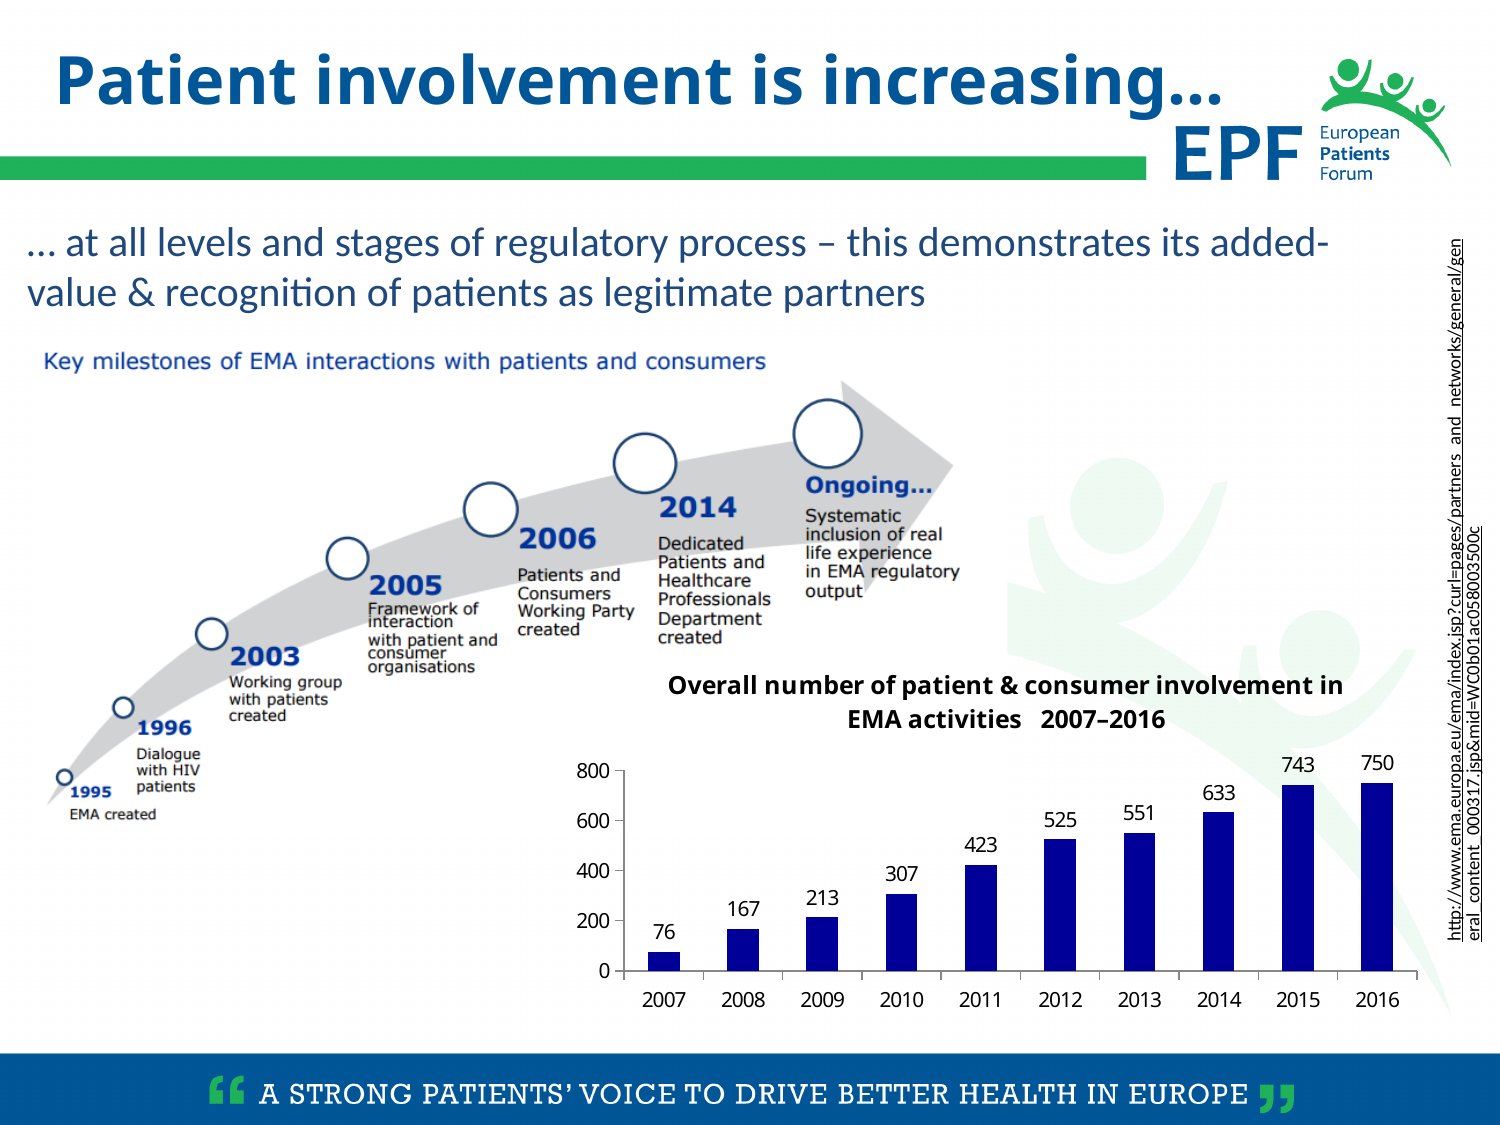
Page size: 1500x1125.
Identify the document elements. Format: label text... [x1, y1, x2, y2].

list Patient involvement is increasing… [39, 30, 1282, 138]
text_box http://www.ema.europa.eu/ema/index.jsp?curl=pages/partners_and_networks/general/general_content_000317.jsp&mid=WC0b01ac058003500c [1434, 220, 1495, 957]
chart [558, 649, 1435, 1022]
picture [0, 5, 1500, 1125]
text_box … at all levels and stages of regulatory process – this demonstrates its added-value & recognition of patients as legitimate partners [12, 207, 1412, 322]
